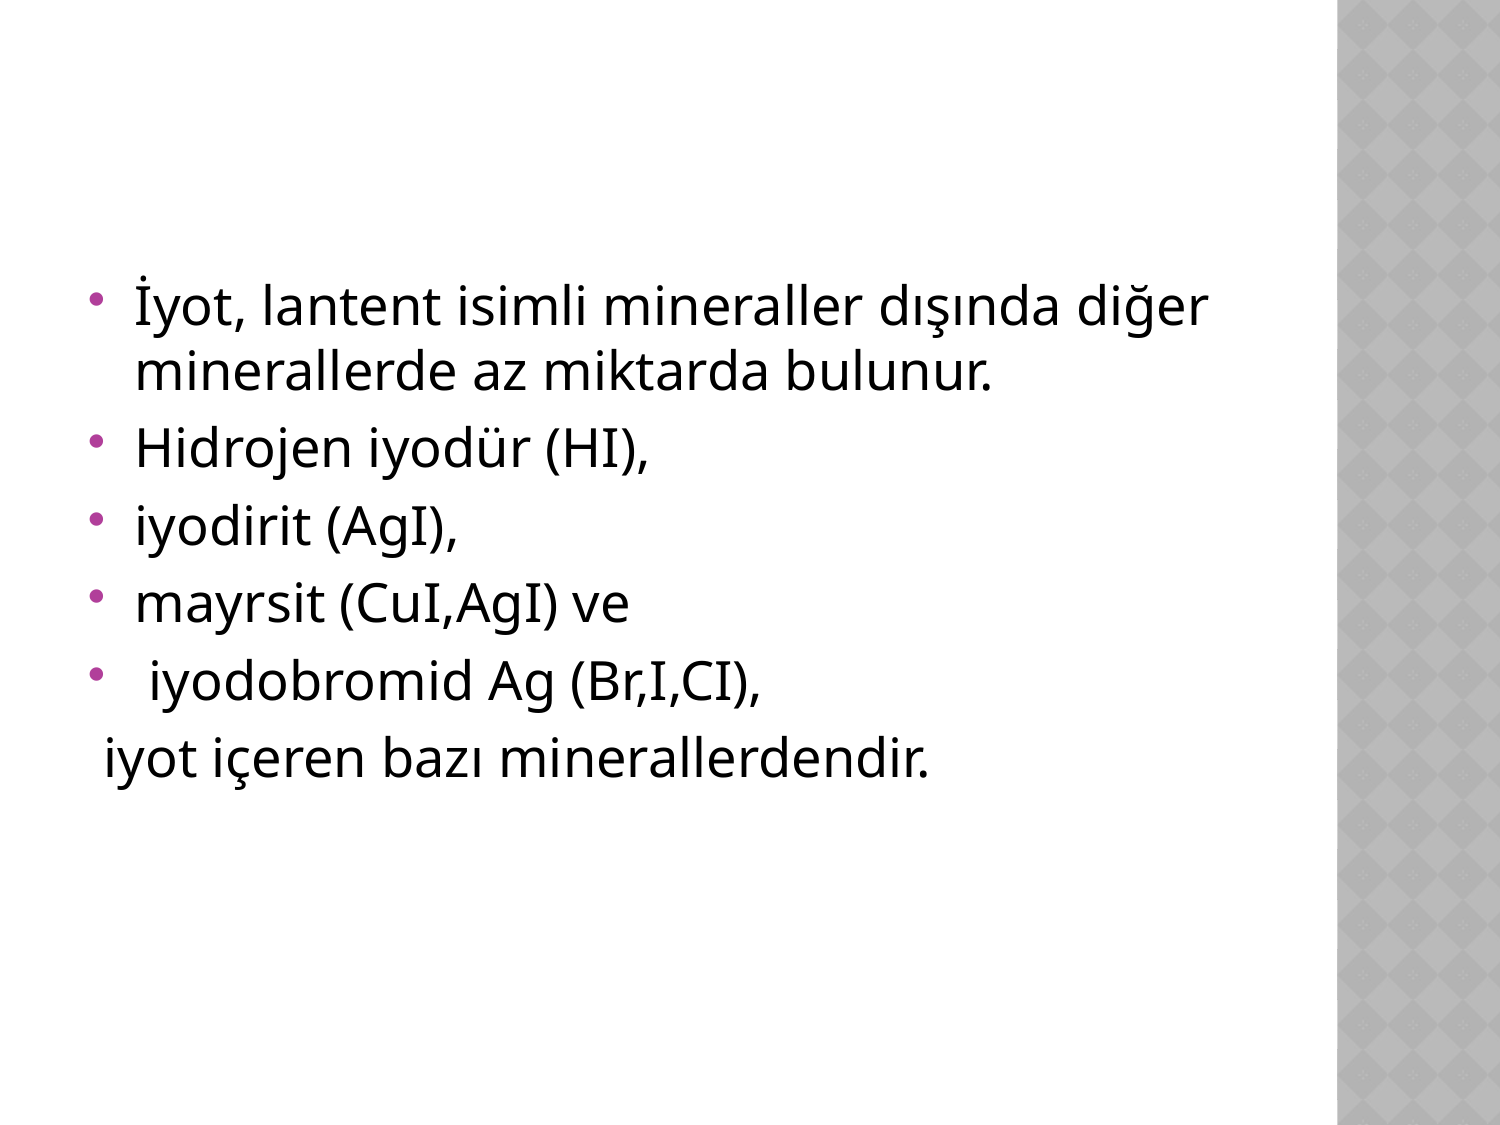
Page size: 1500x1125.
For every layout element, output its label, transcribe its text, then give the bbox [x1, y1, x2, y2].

list İyot, lantent isimli mineraller dışında diğer minerallerde az miktarda bulunur. Hidrojen iyodür (HI), iyodirit (AgI), mayrsit (CuI,AgI) ve iyodobromid Ag (Br,I,CI), iyot içeren bazı minerallerdendir. [75, 264, 1263, 1059]
